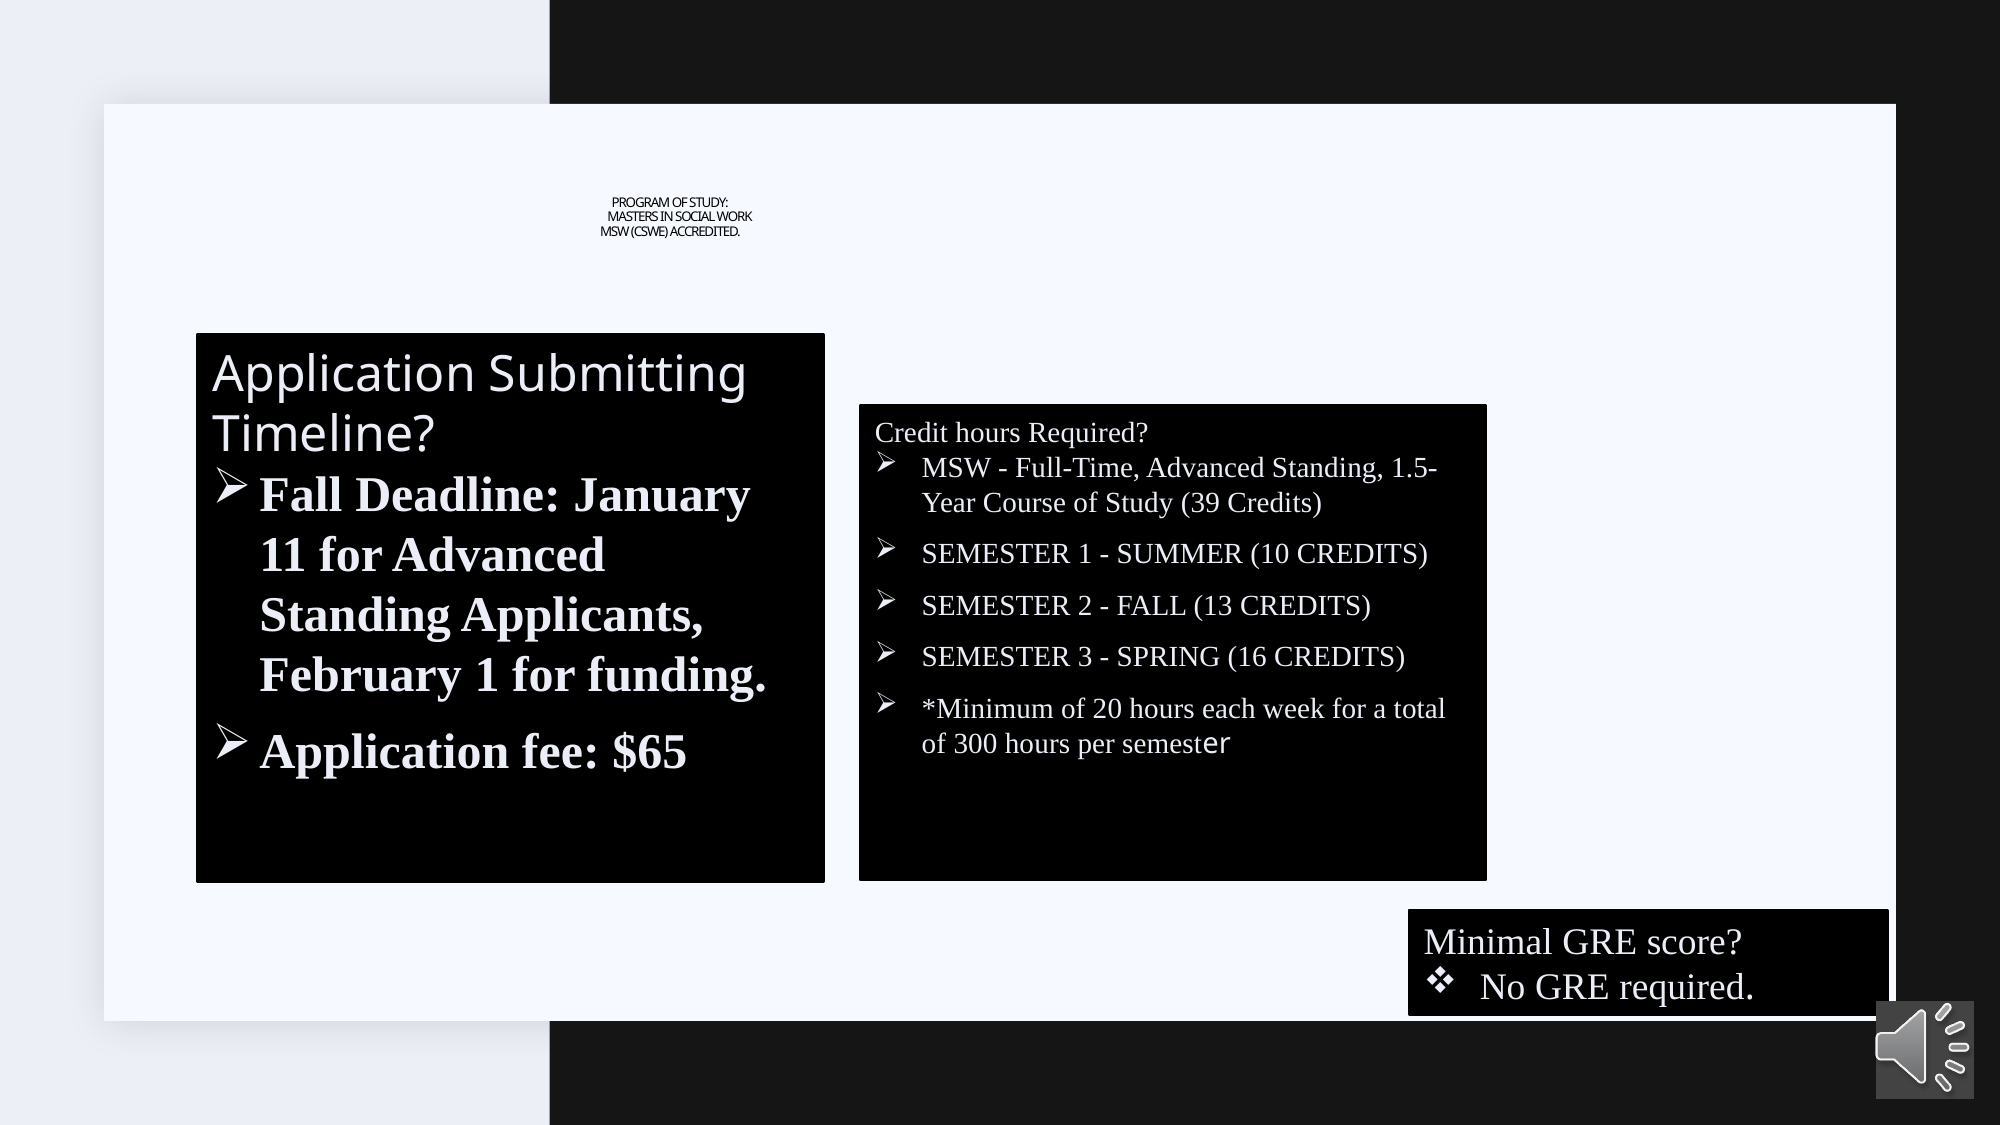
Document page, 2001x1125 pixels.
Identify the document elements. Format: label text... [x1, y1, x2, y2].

text_box Credit hours Required? MSW - Full-Time, Advanced Standing, 1.5-Year Course of Study (39 Credits) SEMESTER 1 - SUMMER (10 CREDITS) SEMESTER 2 - FALL (13 CREDITS) SEMESTER 3 - SPRING (16 CREDITS) *Minimum of 20 hours each week for a total of 300 hours per semester [859, 404, 1487, 881]
title Program of Study: Masters in Social Work MSW (CswE) accredited. [269, 188, 1072, 247]
text_box Application Submitting Timeline? Fall Deadline: January 11 for Advanced Standing Applicants, February 1 for funding. Application fee: $65 [196, 333, 825, 883]
text_box Minimal GRE score? No GRE required. [1408, 909, 1889, 1016]
picture [1874, 999, 1976, 1101]
